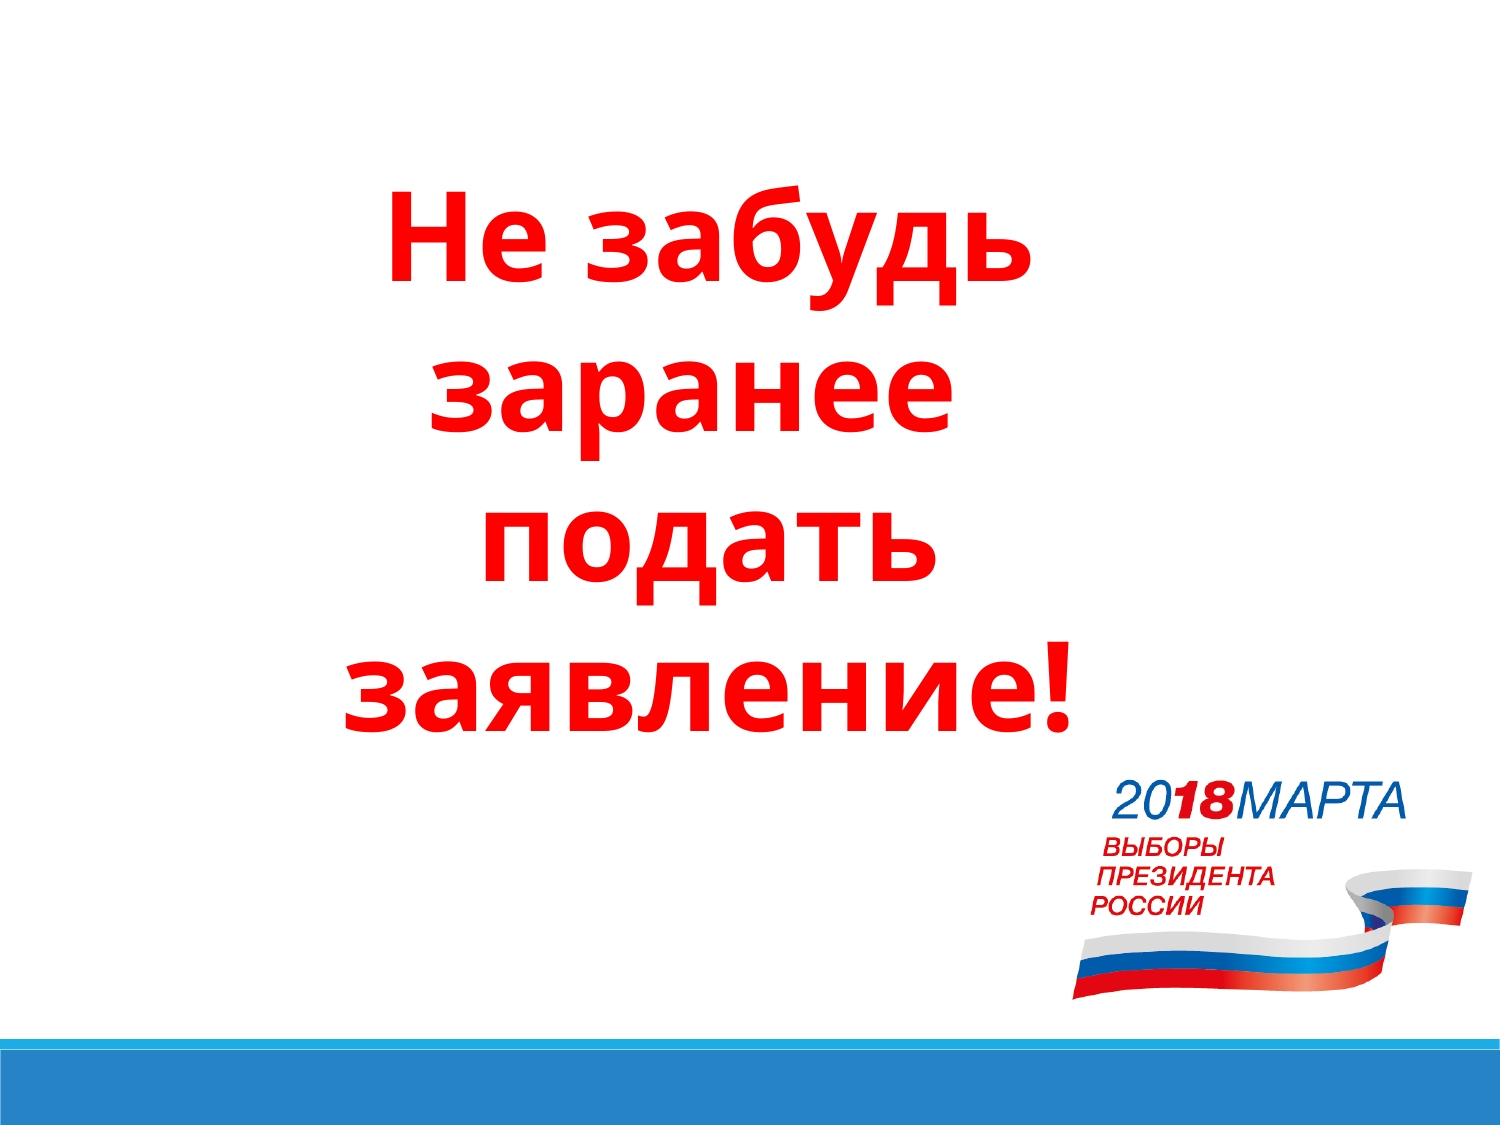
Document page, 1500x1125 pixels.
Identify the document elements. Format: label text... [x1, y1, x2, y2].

picture [1038, 715, 1500, 1014]
text_box Не забудь заранее подать заявление! [147, 148, 1270, 764]
